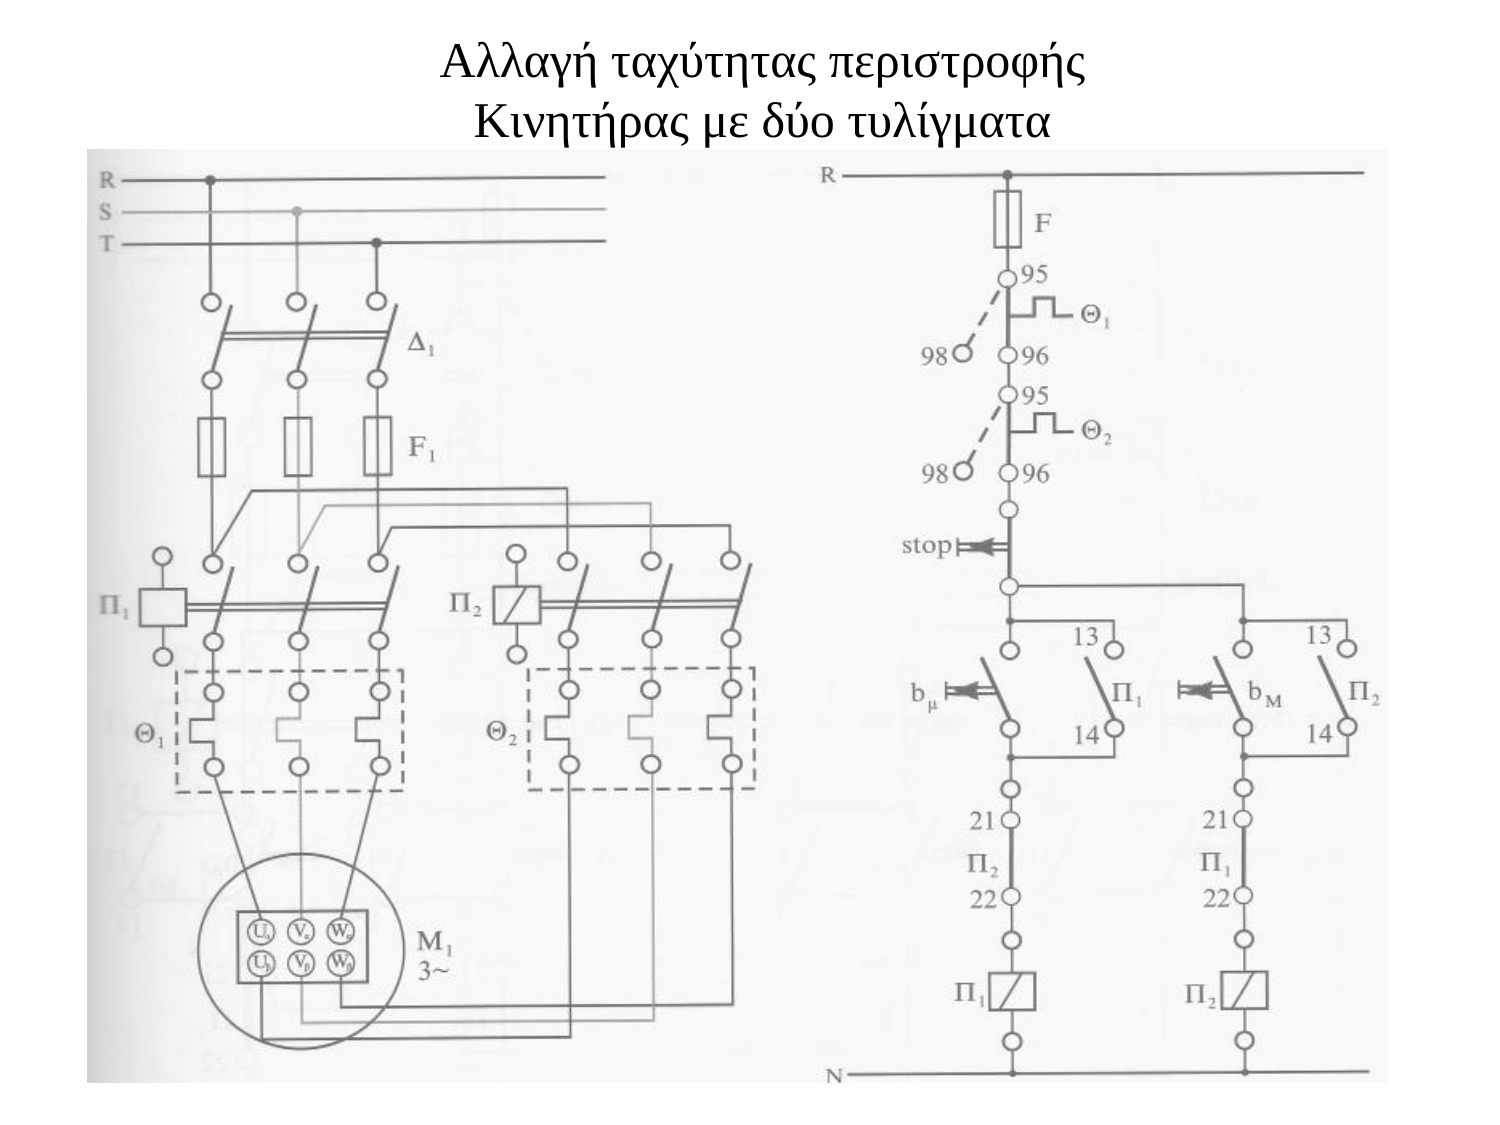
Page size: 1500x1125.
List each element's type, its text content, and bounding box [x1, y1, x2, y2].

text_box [87, 149, 1388, 1083]
title Αλλαγή ταχύτητας περιστροφής Κινητήρας με δύο τυλίγματα [124, 37, 1401, 138]
